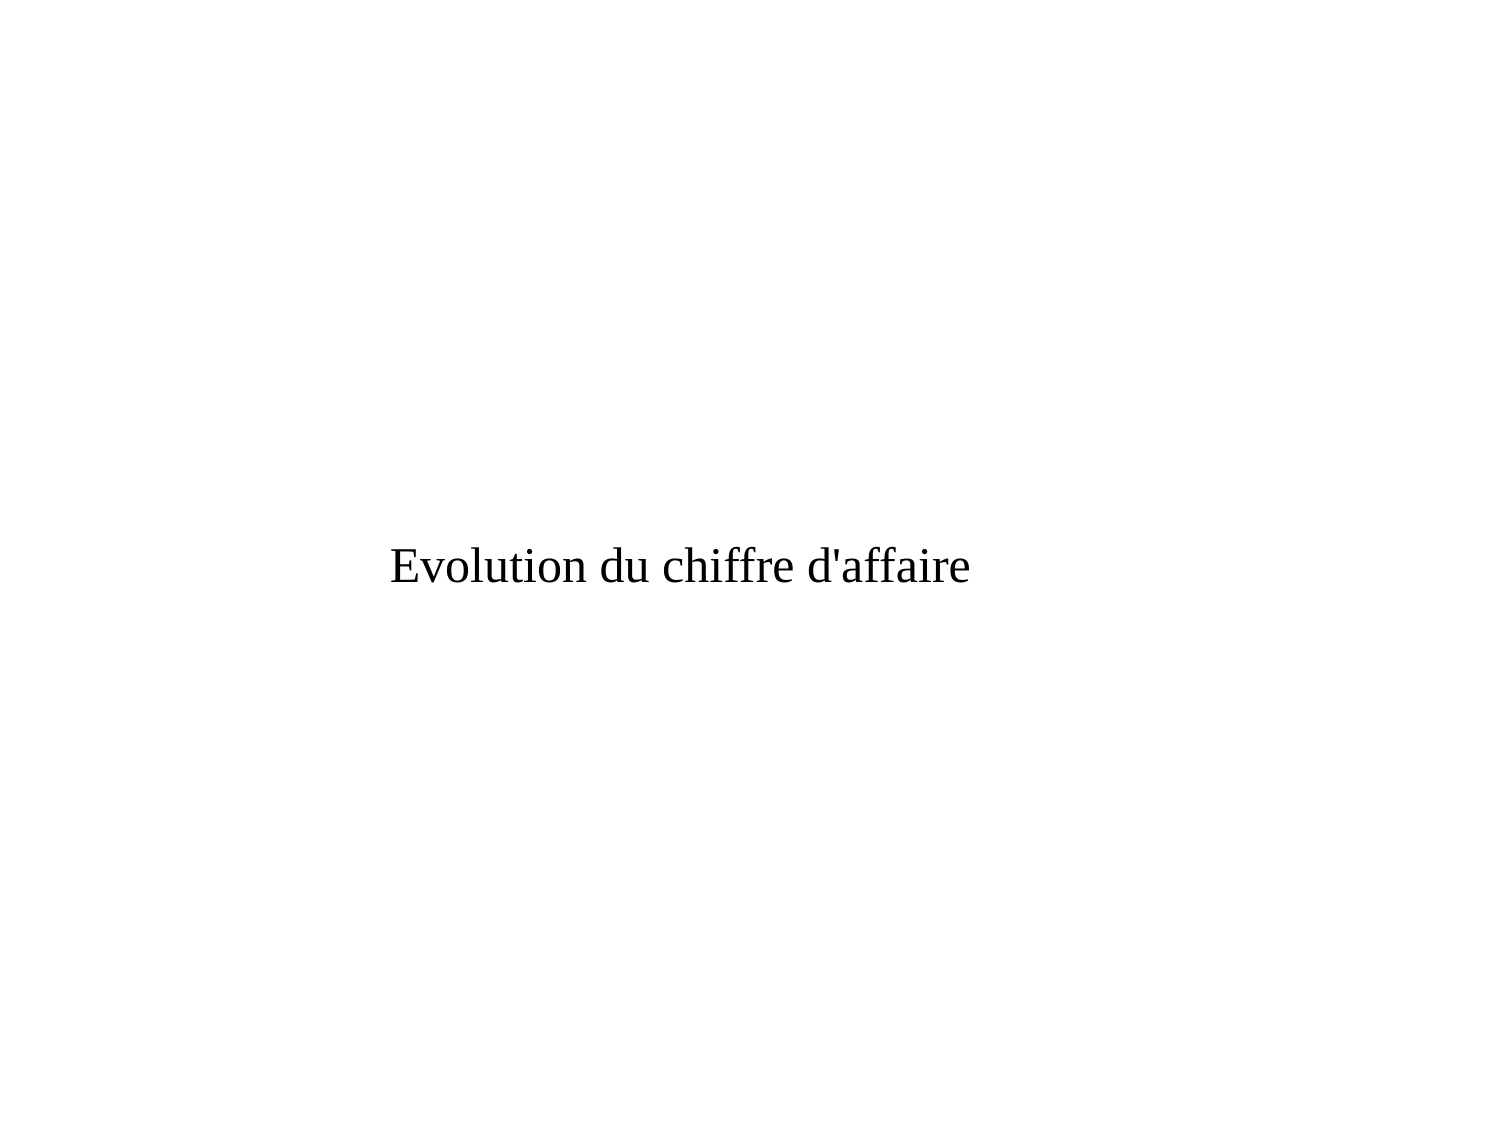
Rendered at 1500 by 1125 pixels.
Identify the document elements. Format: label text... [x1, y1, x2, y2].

text_box Evolution du chiffre d'affaire [374, 524, 1125, 600]
